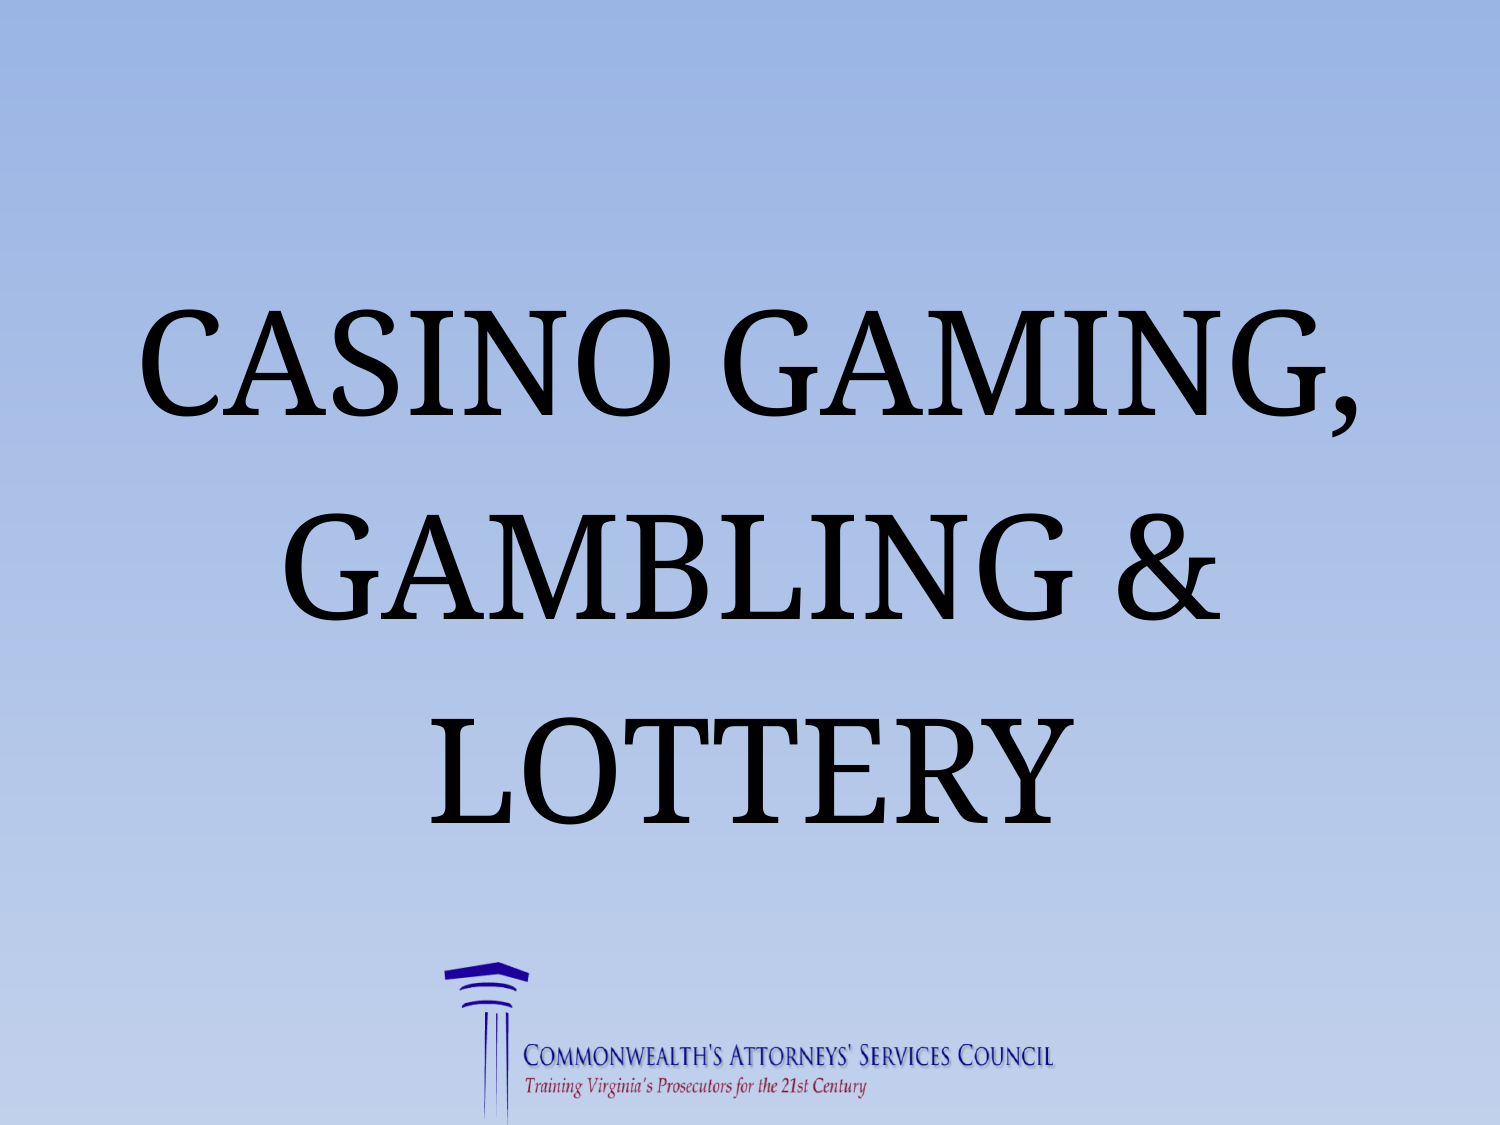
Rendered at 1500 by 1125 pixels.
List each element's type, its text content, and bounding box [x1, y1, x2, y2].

picture [444, 962, 1056, 1125]
list CASINO GAMING, GAMBLING & LOTTERY [75, 262, 1425, 950]
